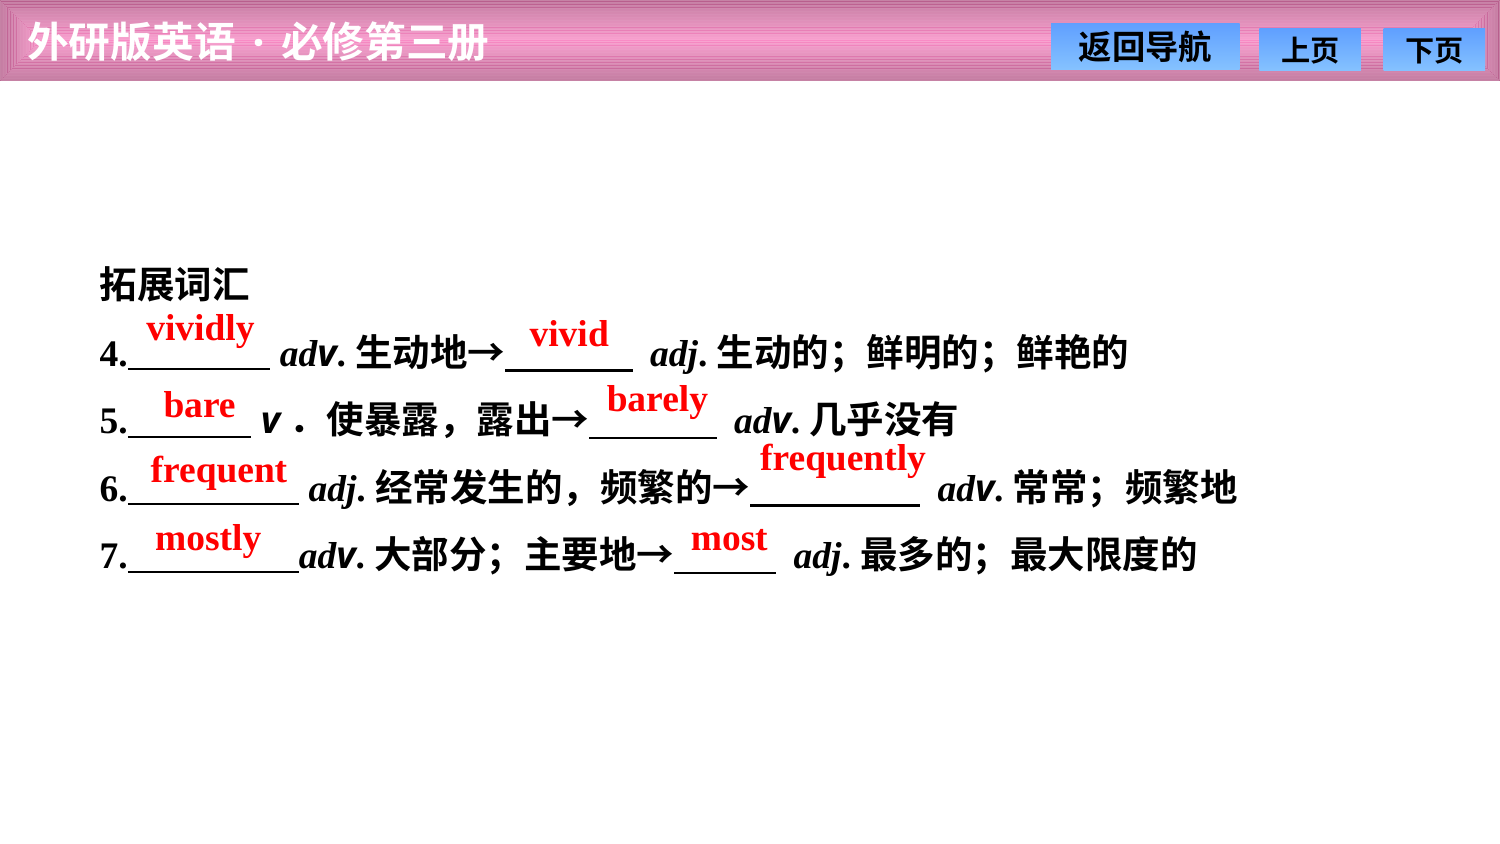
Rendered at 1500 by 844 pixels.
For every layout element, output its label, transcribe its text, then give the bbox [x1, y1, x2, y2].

text_box vivid [518, 303, 667, 360]
text_box bare [152, 374, 294, 431]
text_box most [679, 507, 780, 564]
list 拓展词汇 4. adv.生动地→ adj.生动的；鲜明的；鲜艳的 5. v．使暴露，露出→ adv.几乎没有 6. adj.经常发生的，频繁的→ adv.常常；频繁地 7. adv.大部分；主要地→ adj.最多的；最大限度的 [88, 233, 1406, 586]
text_box mostly [143, 507, 320, 564]
text_box barely [595, 368, 767, 425]
text_box frequent [139, 439, 299, 496]
text_box frequently [702, 427, 938, 484]
text_box vividly [135, 297, 313, 354]
